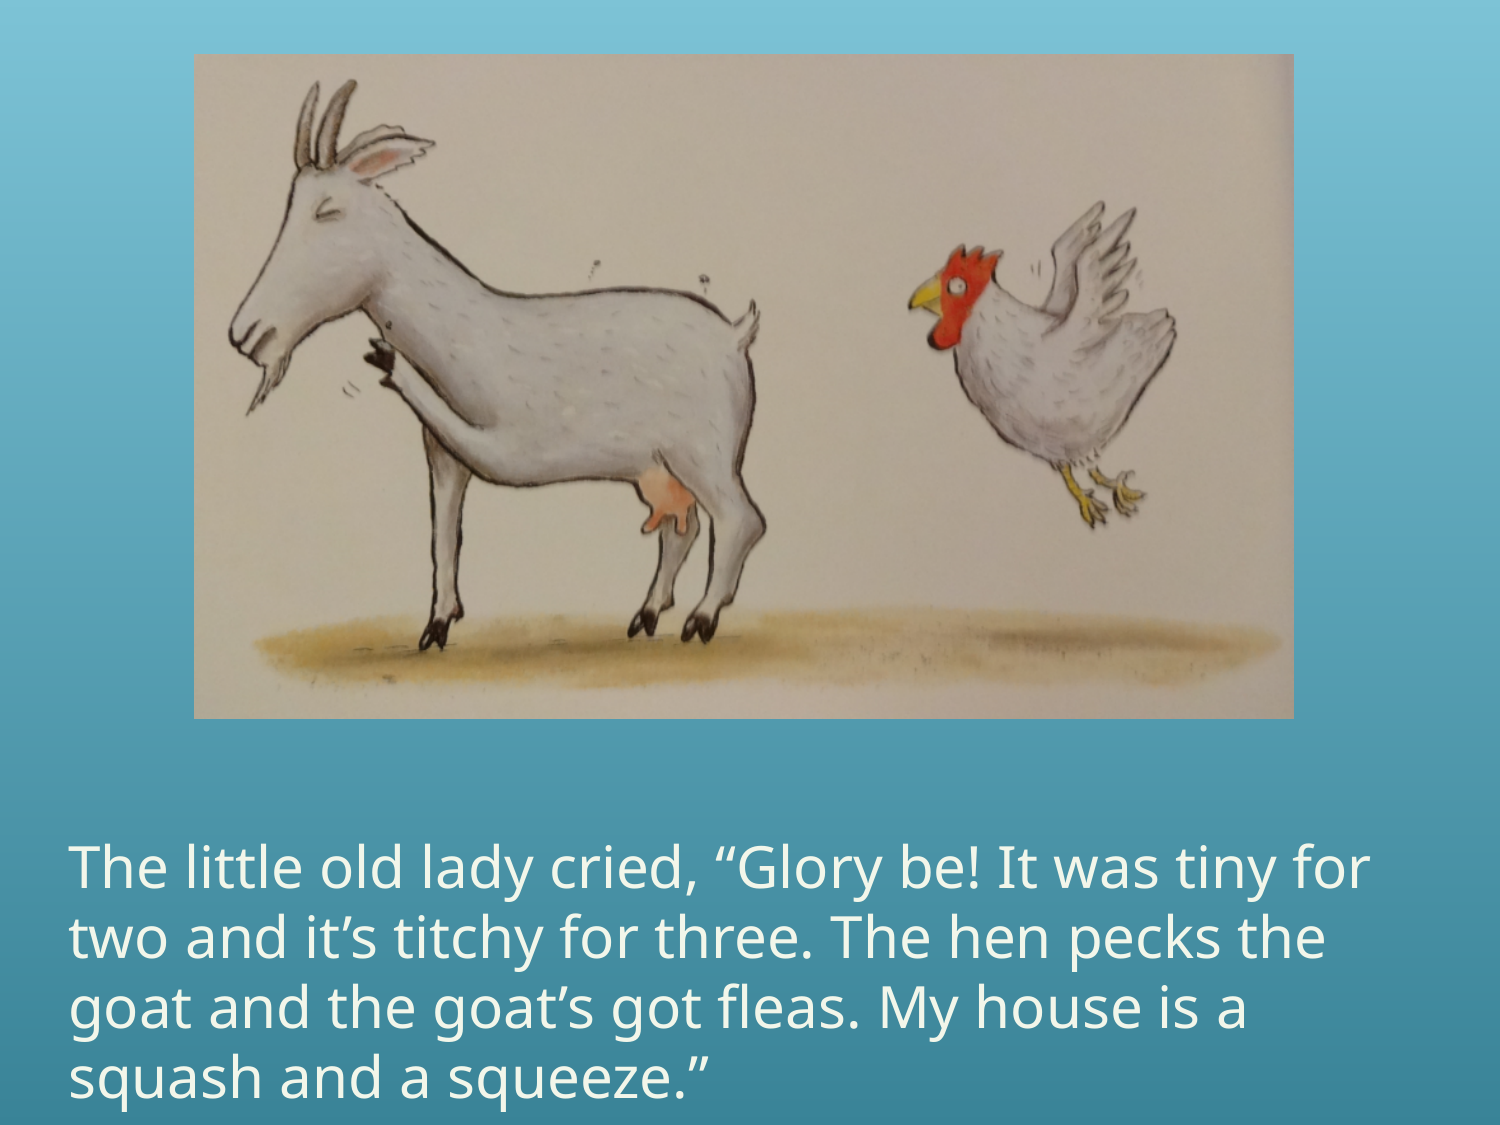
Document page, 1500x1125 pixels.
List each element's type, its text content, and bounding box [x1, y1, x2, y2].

picture [194, 54, 1294, 719]
text_box The little old lady cried, “Glory be! It was tiny for two and it’s titchy for three. The hen pecks the goat and the goat’s got fleas. My house is a squash and a squeeze.” [53, 822, 1424, 1118]
